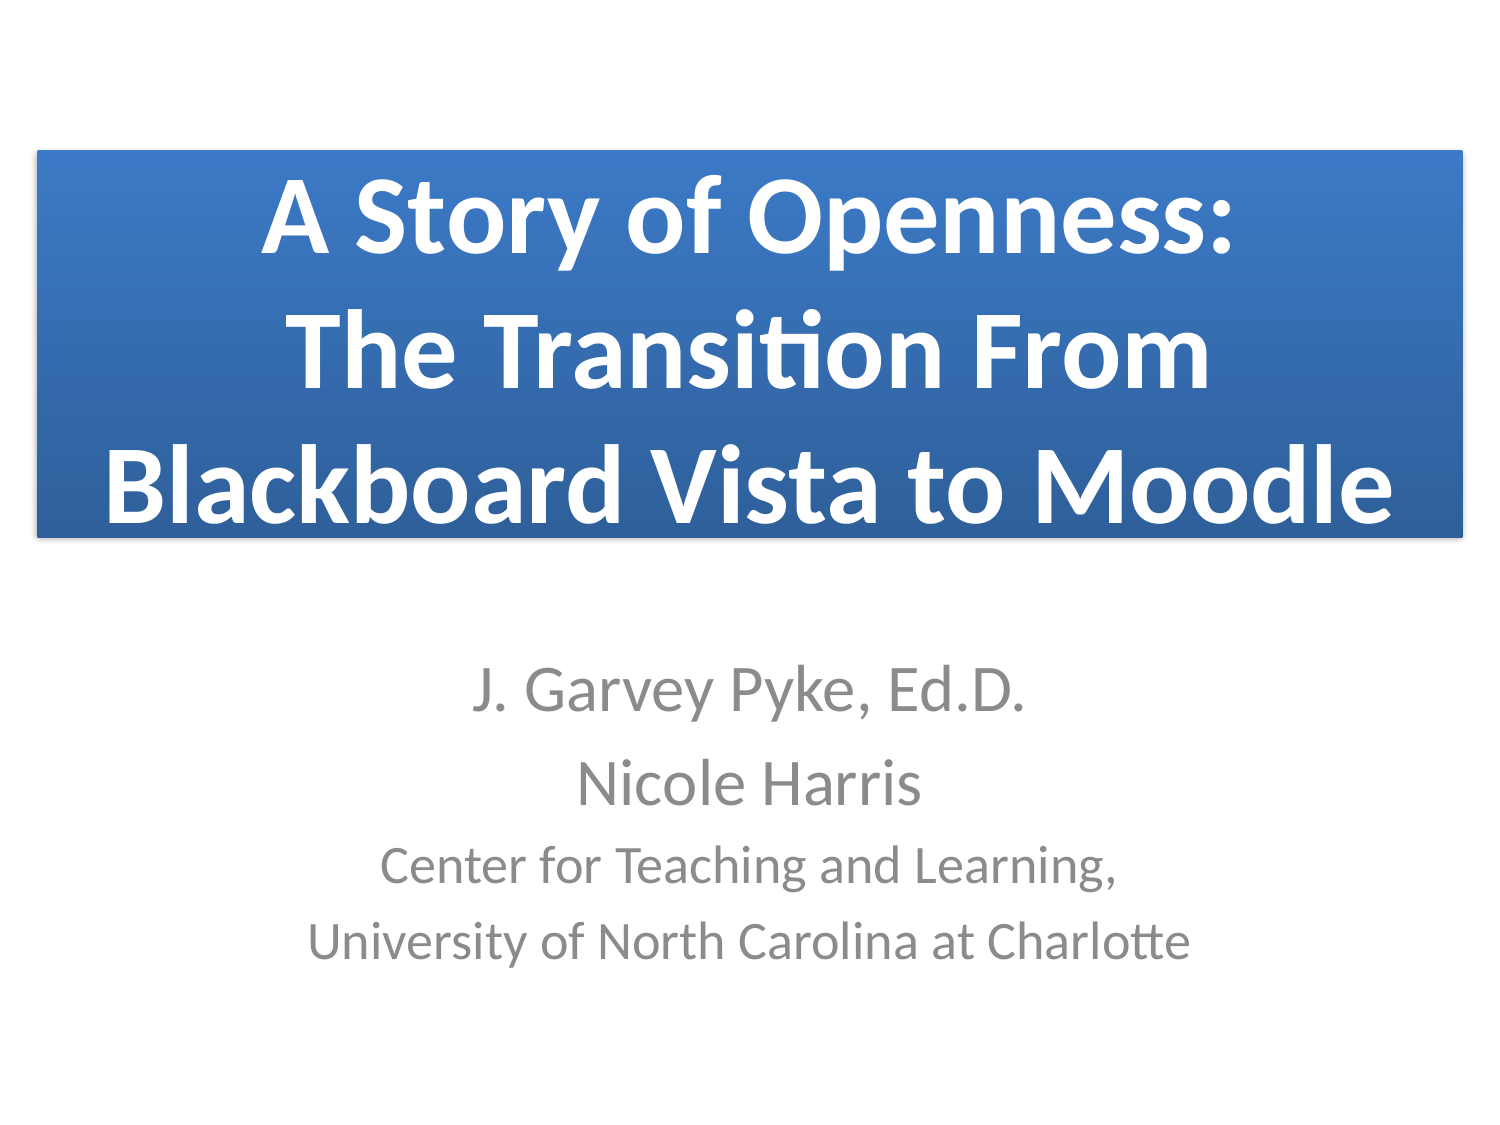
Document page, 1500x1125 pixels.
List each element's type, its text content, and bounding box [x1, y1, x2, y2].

title A Story of Openness: The Transition From Blackboard Vista to Moodle [37, 149, 1463, 538]
subtitle J. Garvey Pyke, Ed.D. Nicole Harris Center for Teaching and Learning, University of North Carolina at Charlotte [225, 637, 1275, 1025]
